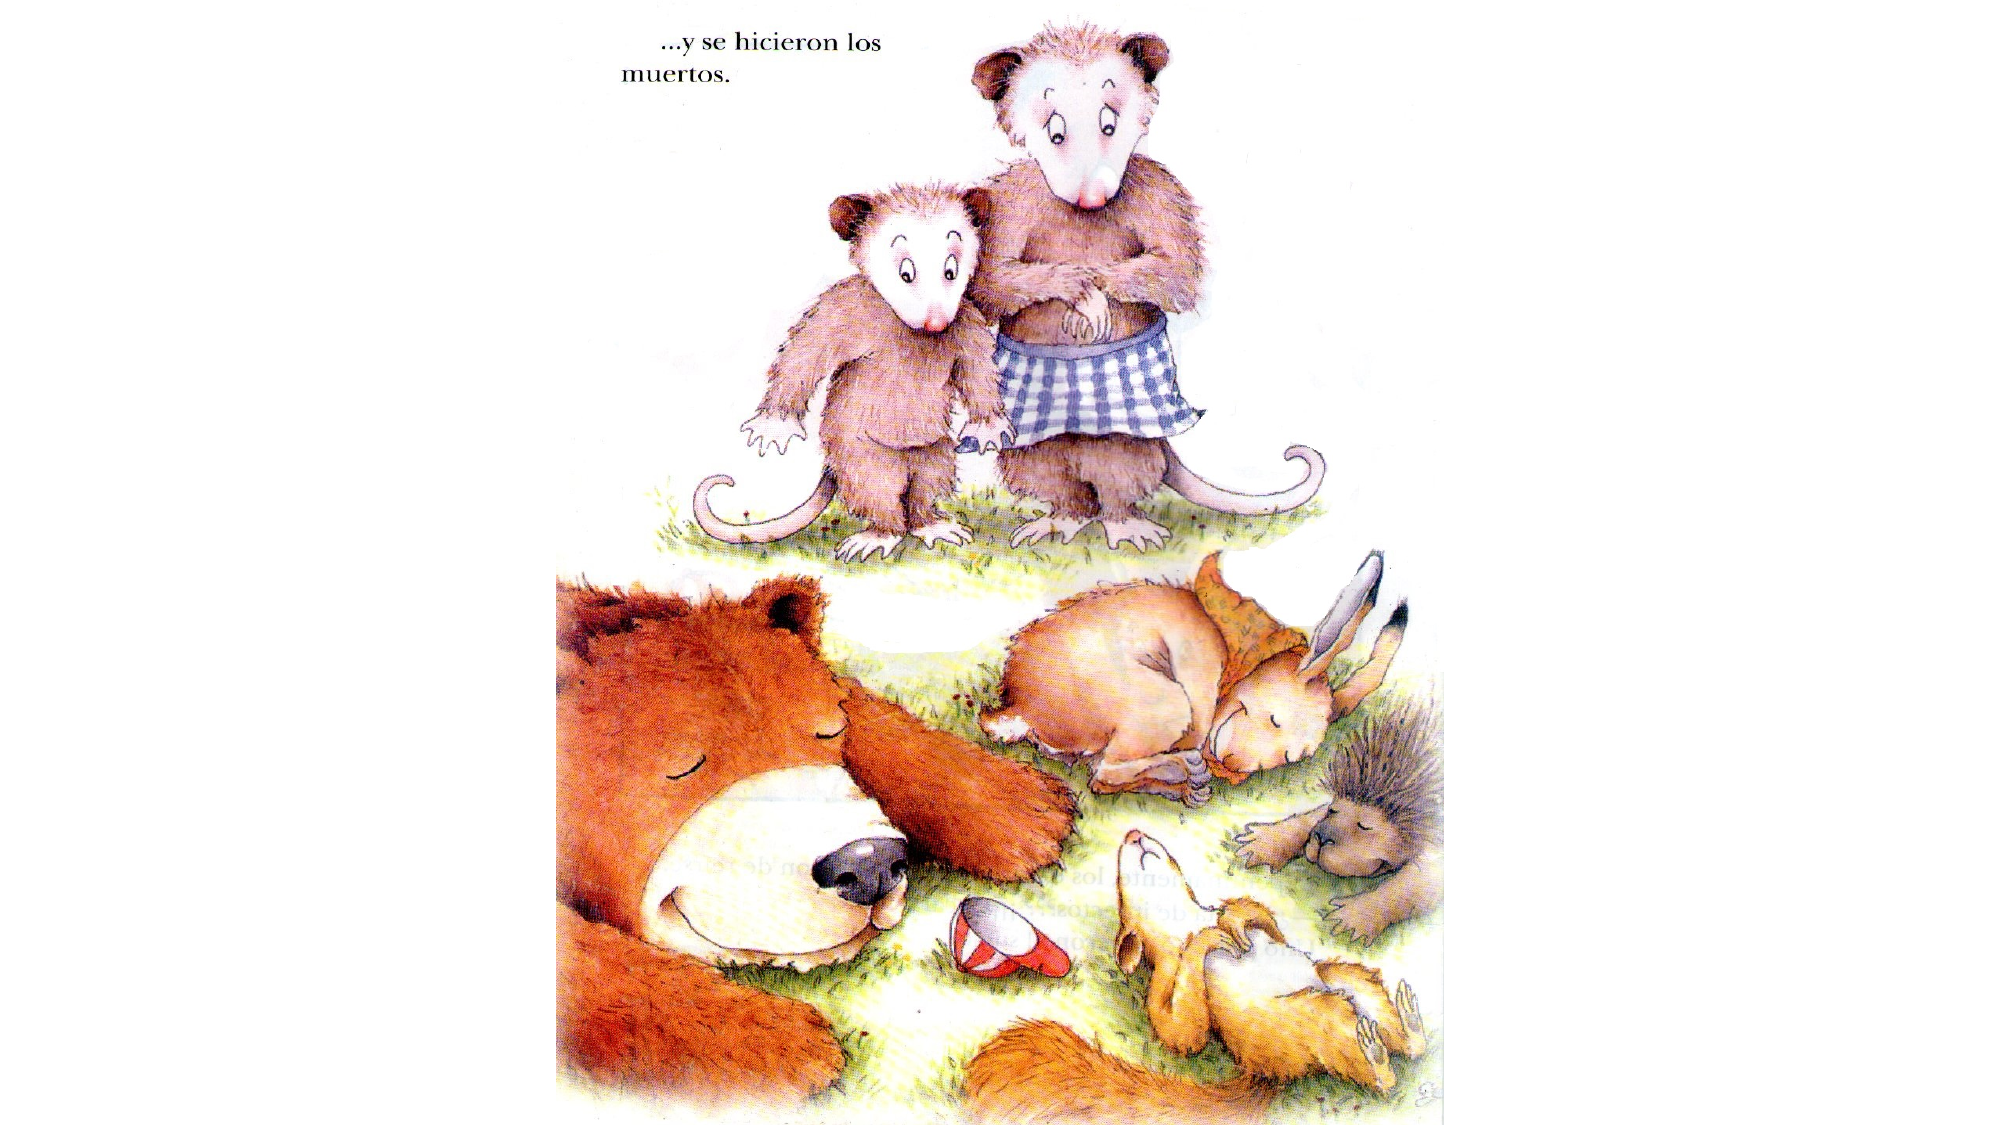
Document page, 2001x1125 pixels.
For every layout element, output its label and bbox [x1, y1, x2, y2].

picture [556, 0, 1444, 1125]
